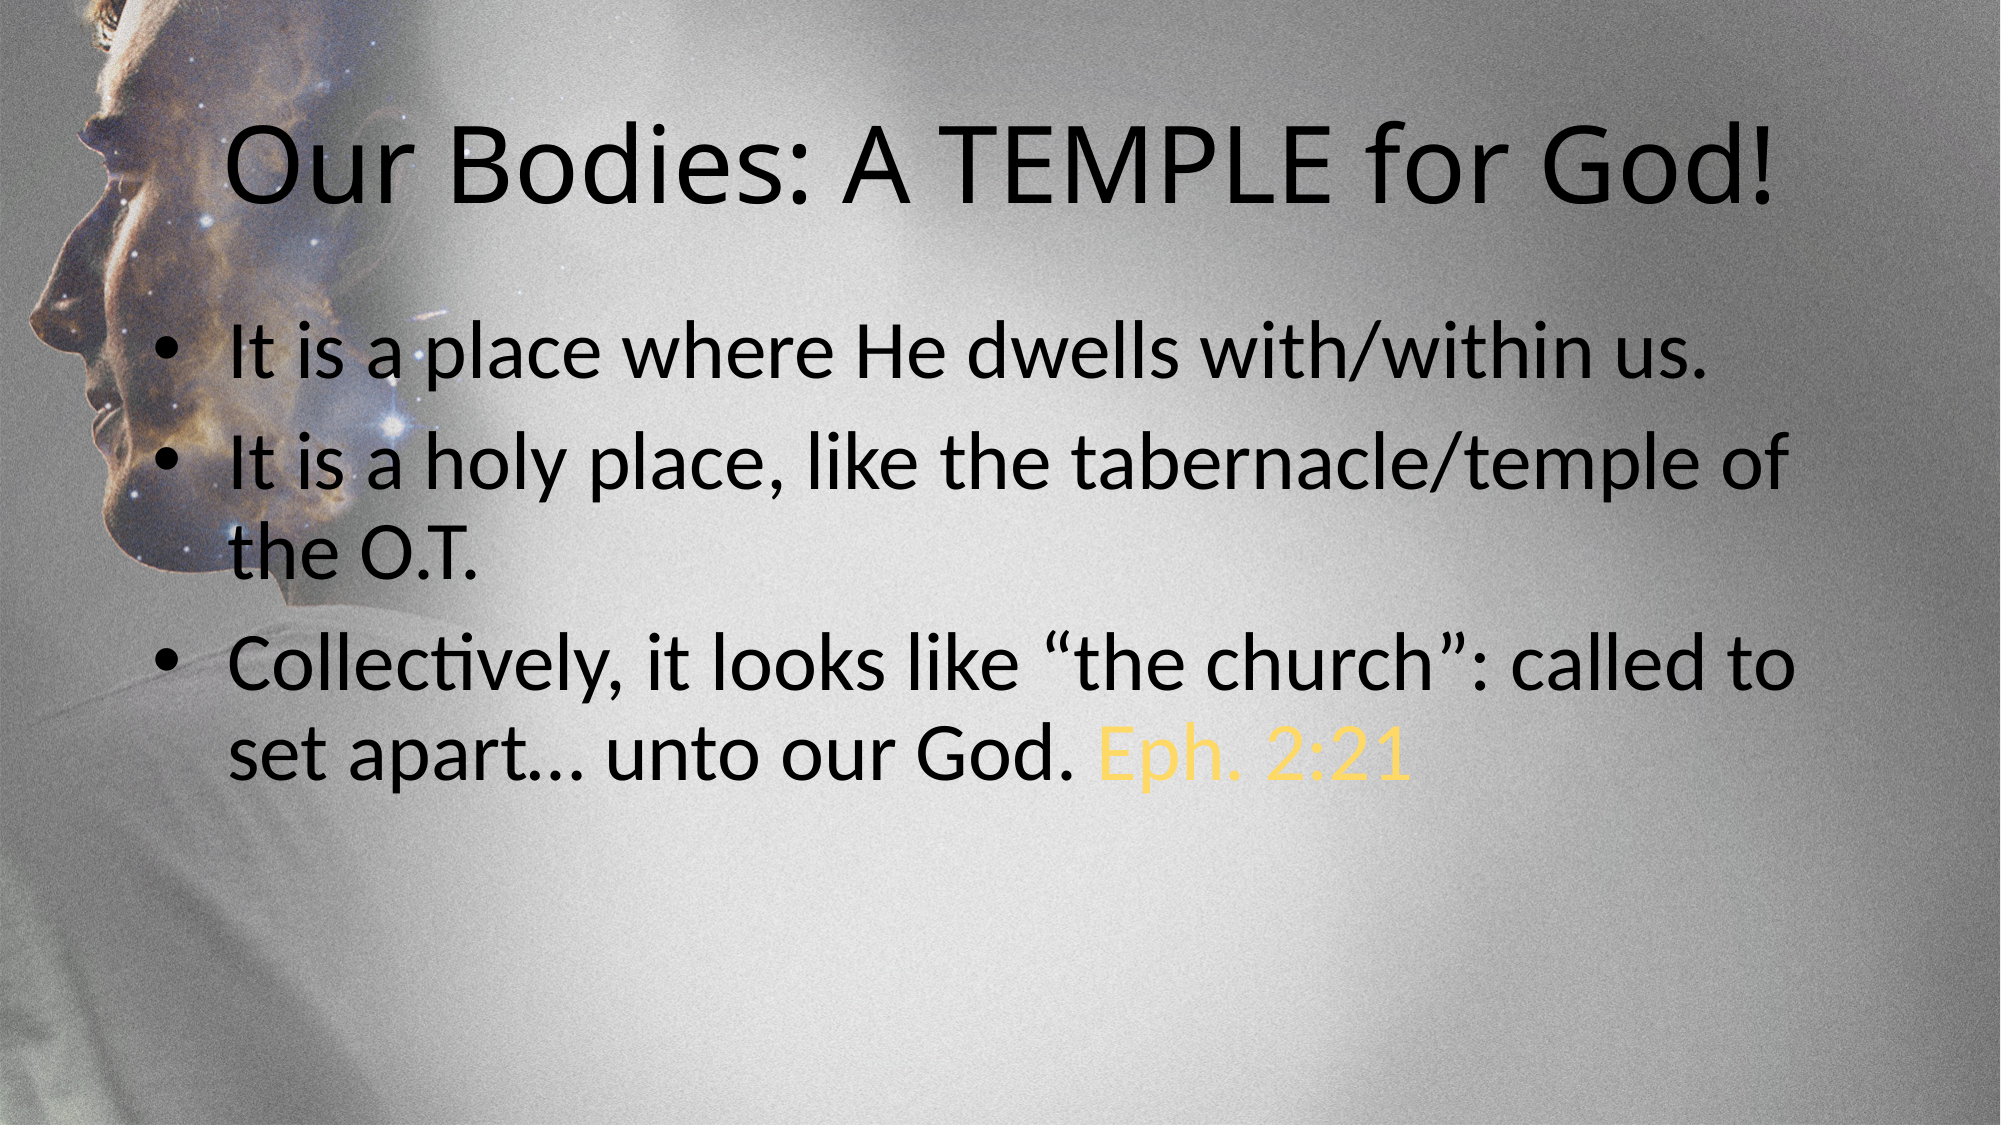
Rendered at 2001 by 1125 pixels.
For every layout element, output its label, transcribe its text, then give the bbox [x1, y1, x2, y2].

picture [0, 0, 2001, 1125]
list It is a place where He dwells with/within us. It is a holy place, like the tabernacle/temple of the O.T. Collectively, it looks like “the church”: called to set apart… unto our God. Eph. 2:21 [137, 299, 1863, 1014]
title Our Bodies: A TEMPLE for God! [137, 59, 1863, 278]
